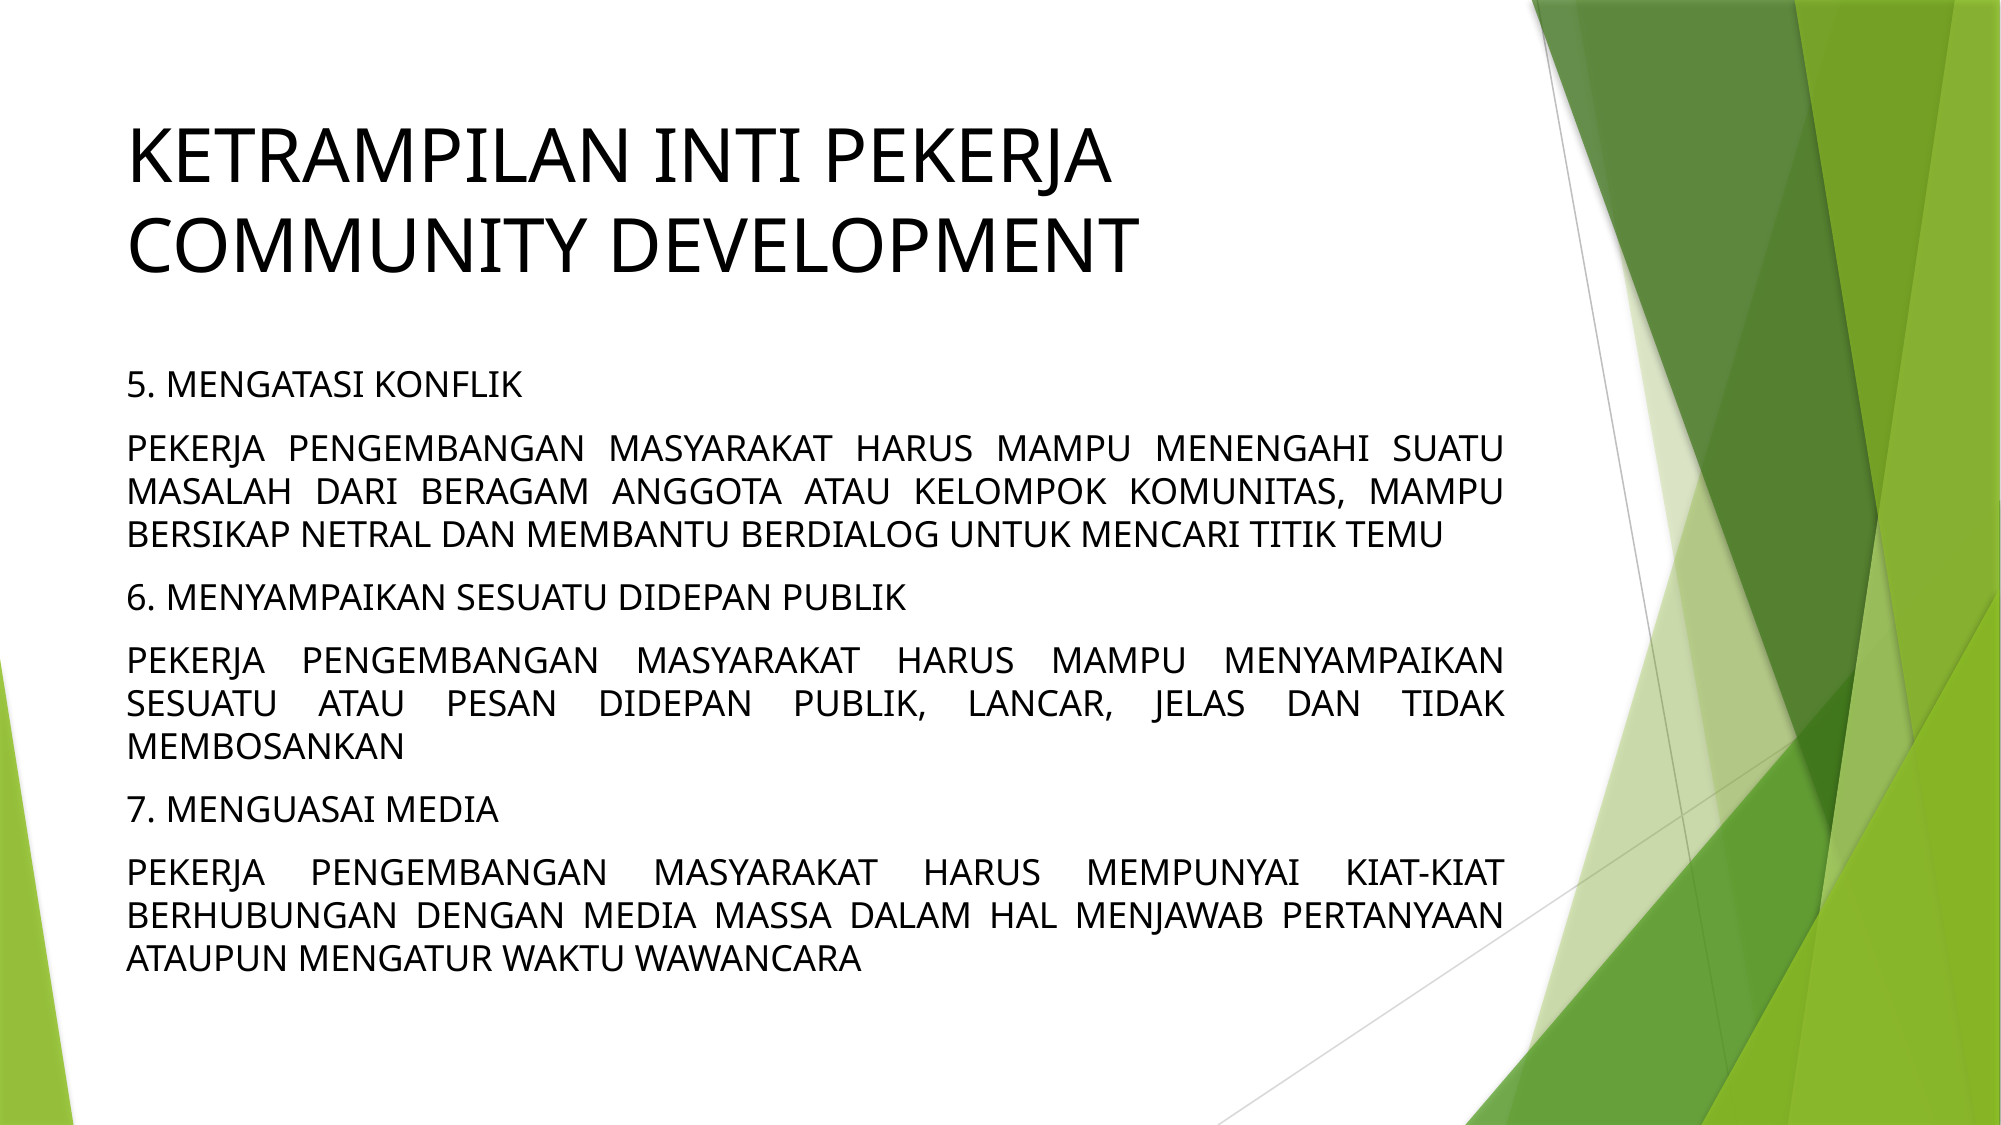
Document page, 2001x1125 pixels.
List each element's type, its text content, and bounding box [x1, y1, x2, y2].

title KETRAMPILAN INTI PEKERJA COMMUNITY DEVELOPMENT [111, 99, 1522, 317]
list 5. MENGATASI KONFLIK PEKERJA PENGEMBANGAN MASYARAKAT HARUS MAMPU MENENGAHI SUATU MASALAH DARI BERAGAM ANGGOTA ATAU KELOMPOK KOMUNITAS, MAMPU BERSIKAP NETRAL DAN MEMBANTU BERDIALOG UNTUK MENCARI TITIK TEMU 6. MENYAMPAIKAN SESUATU DIDEPAN PUBLIK PEKERJA PENGEMBANGAN MASYARAKAT HARUS MAMPU MENYAMPAIKAN SESUATU ATAU PESAN DIDEPAN PUBLIK, LANCAR, JELAS DAN TIDAK MEMBOSANKAN 7. MENGUASAI MEDIA PEKERJA PENGEMBANGAN MASYARAKAT HARUS MEMPUNYAI KIAT-KIAT BERHUBUNGAN DENGAN MEDIA MASSA DALAM HAL MENJAWAB PERTANYAAN ATAUPUN MENGATUR WAKTU WAWANCARA [111, 354, 1522, 992]
